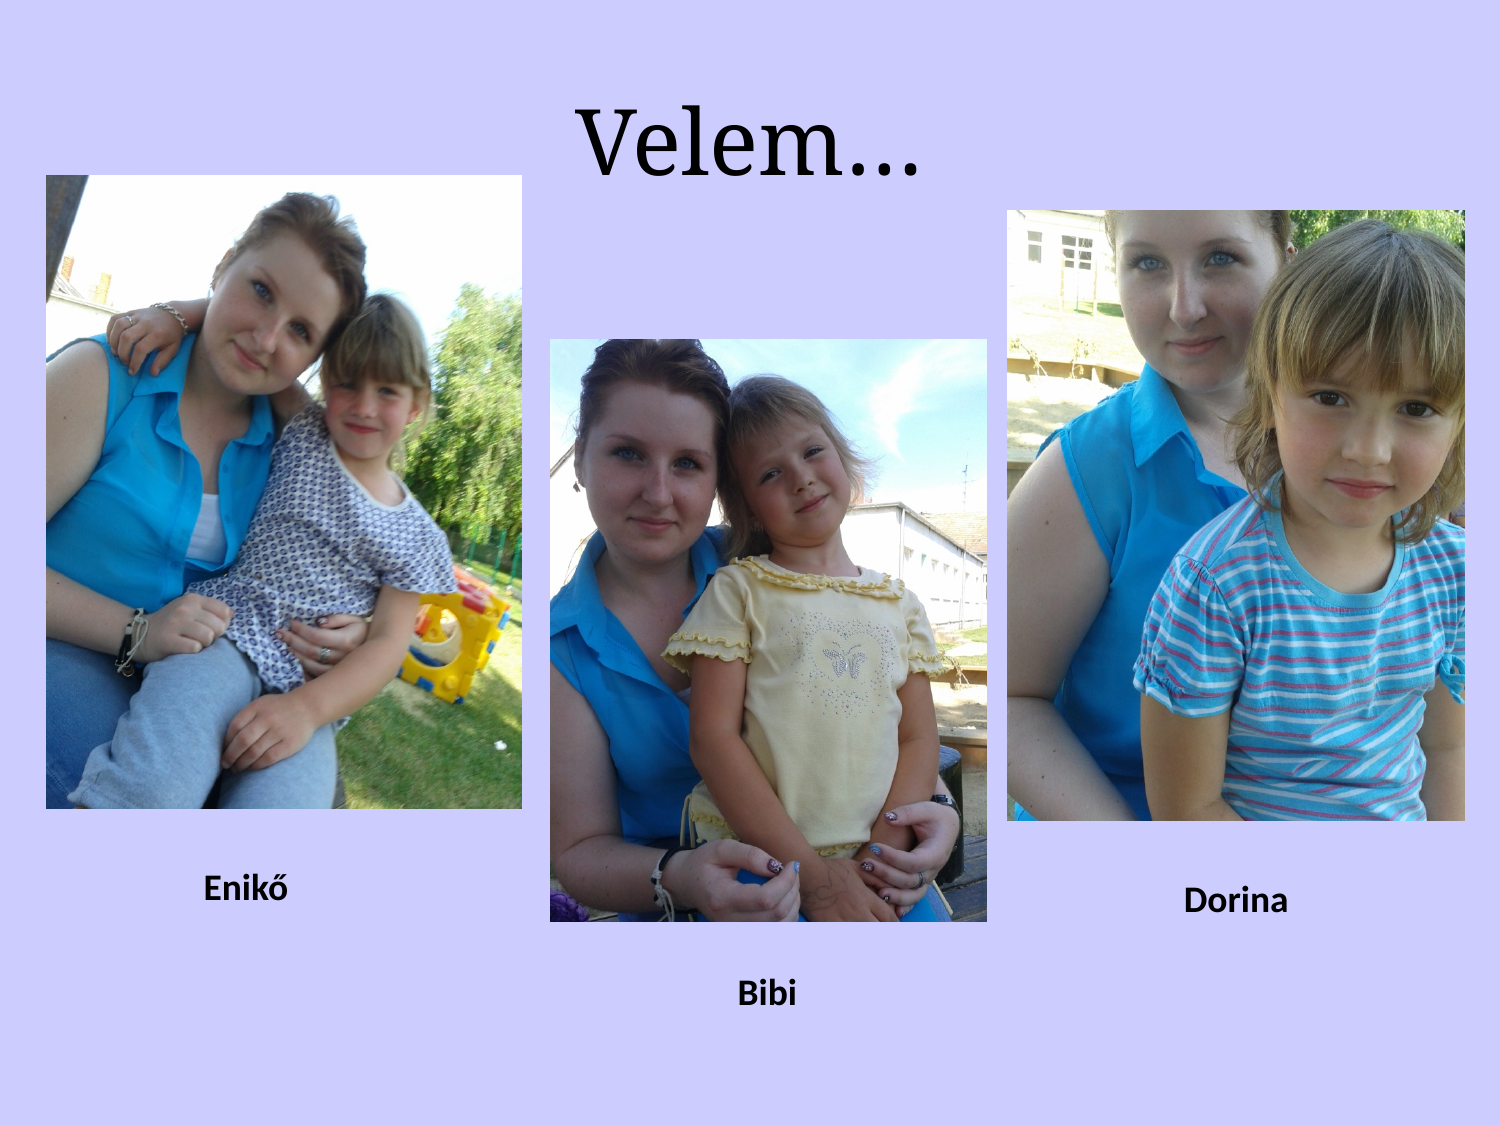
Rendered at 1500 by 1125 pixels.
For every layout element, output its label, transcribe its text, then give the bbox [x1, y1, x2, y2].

picture [46, 175, 522, 809]
picture [1007, 210, 1465, 821]
text_box Bibi [609, 960, 926, 1021]
text_box Dorina [1078, 867, 1395, 927]
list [552, 341, 985, 921]
title Velem… [75, 45, 1425, 233]
text_box Enikő [105, 855, 387, 916]
